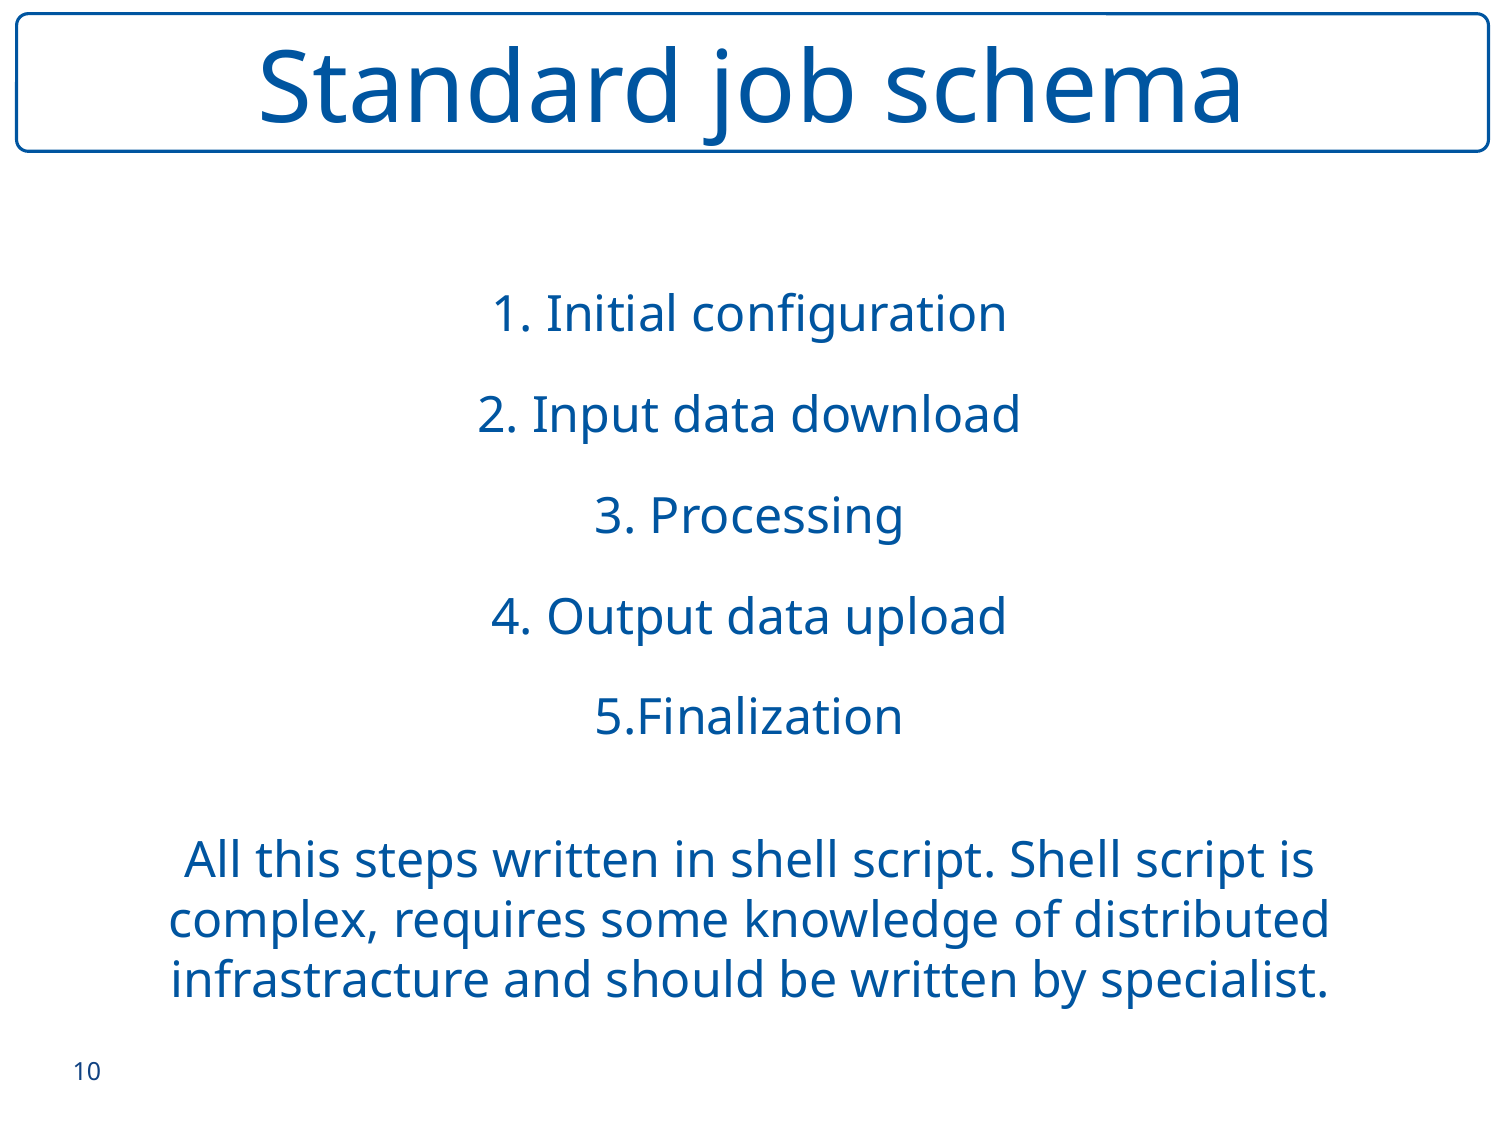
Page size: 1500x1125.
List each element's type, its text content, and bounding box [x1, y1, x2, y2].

slide_number 10 [33, 1042, 117, 1103]
text_box 2. Input data download [368, 375, 1132, 450]
text_box 4. Output data upload [368, 576, 1132, 652]
text_box Standard job schema [14, 12, 1491, 153]
text_box All this steps written in shell script. Shell script is complex, requires some knowledge of distributed infrastracture and should be written by specialist. [124, 819, 1377, 1015]
text_box 1. Initial configuration [368, 274, 1132, 350]
text_box 5.Finalization [368, 677, 1132, 753]
text_box 3. Processing [368, 475, 1132, 551]
